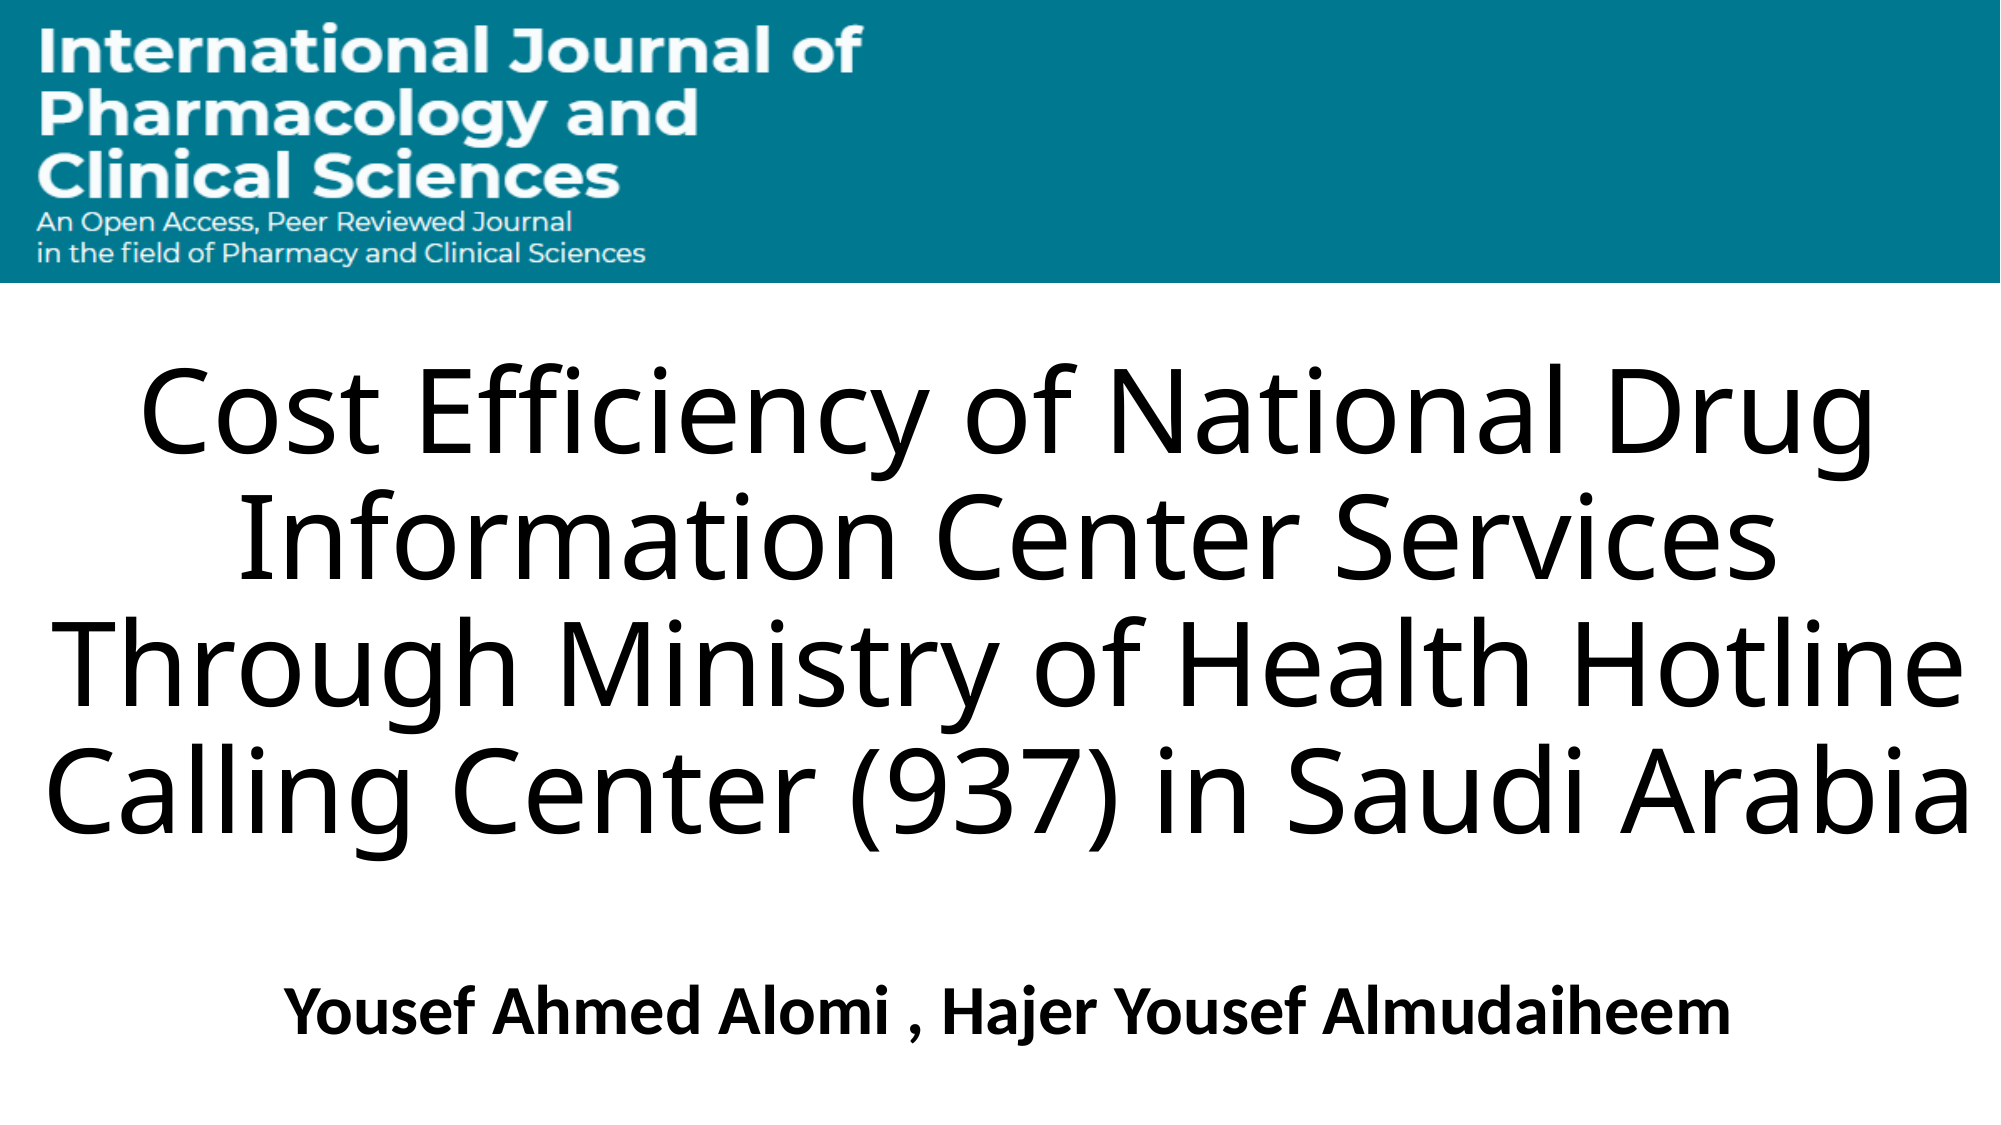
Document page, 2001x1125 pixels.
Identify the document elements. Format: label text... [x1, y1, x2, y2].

subtitle Cost Efficiency of National Drug Information Center Services Through Ministry of Health Hotline Calling Center (937) in Saudi Arabia Yousef Ahmed Alomi , Hajer Yousef Almudaiheem [18, 344, 2000, 1103]
picture [0, 0, 2000, 283]
